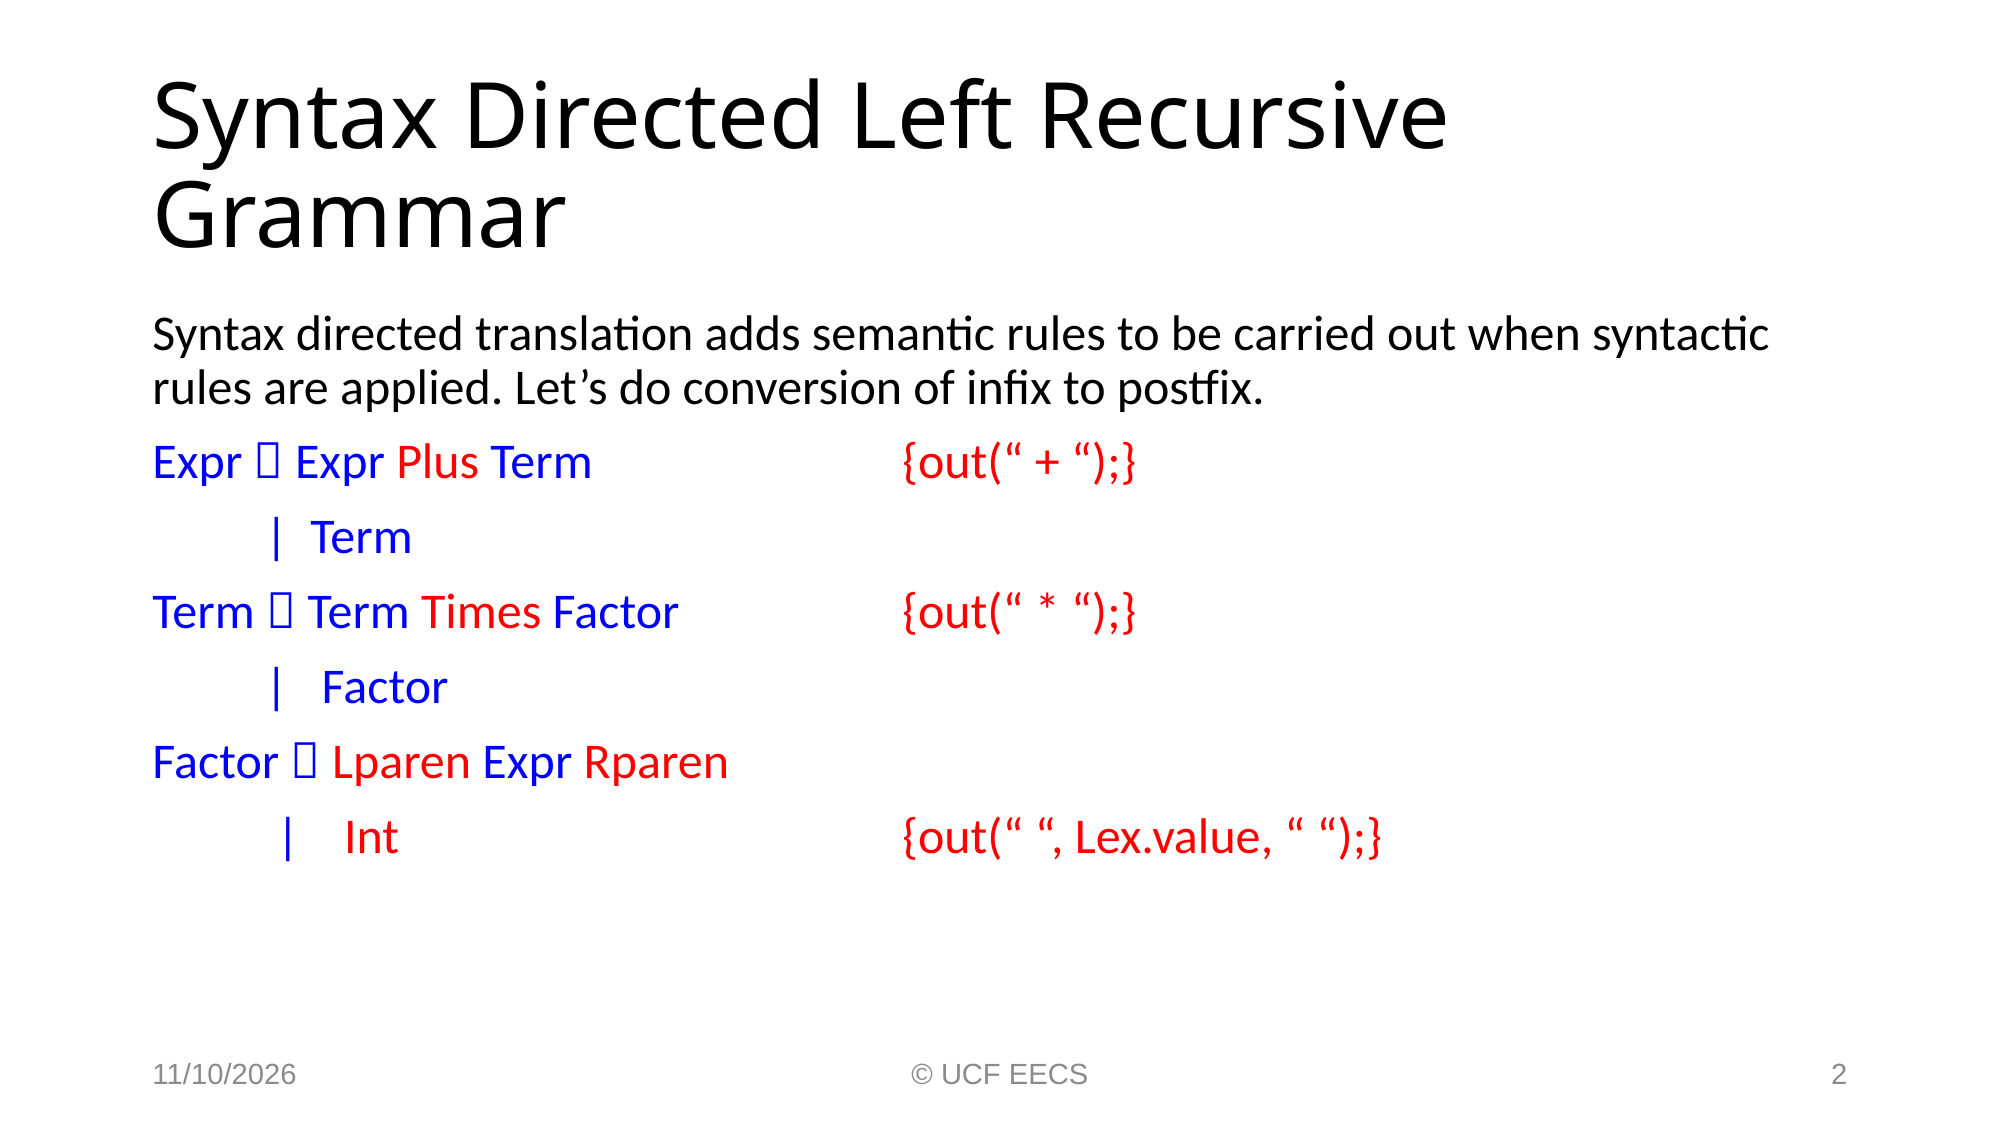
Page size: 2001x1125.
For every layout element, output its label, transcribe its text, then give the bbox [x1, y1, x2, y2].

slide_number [137, 1042, 588, 1103]
slide_number 2 [1412, 1042, 1863, 1103]
list Syntax directed translation adds semantic rules to be carried out when syntactic rules are applied. Let’s do conversion of infix to postfix. Expr  Expr Plus Term {out(“ + “);} | Term Term  Term Times Factor {out(“ * “);} | Factor Factor  Lparen Expr Rparen | Int {out(“ “, Lex.value, “ “);} [137, 299, 1863, 1014]
footer © UCF EECS [662, 1042, 1338, 1103]
title Syntax Directed Left Recursive Grammar [137, 59, 1863, 278]
